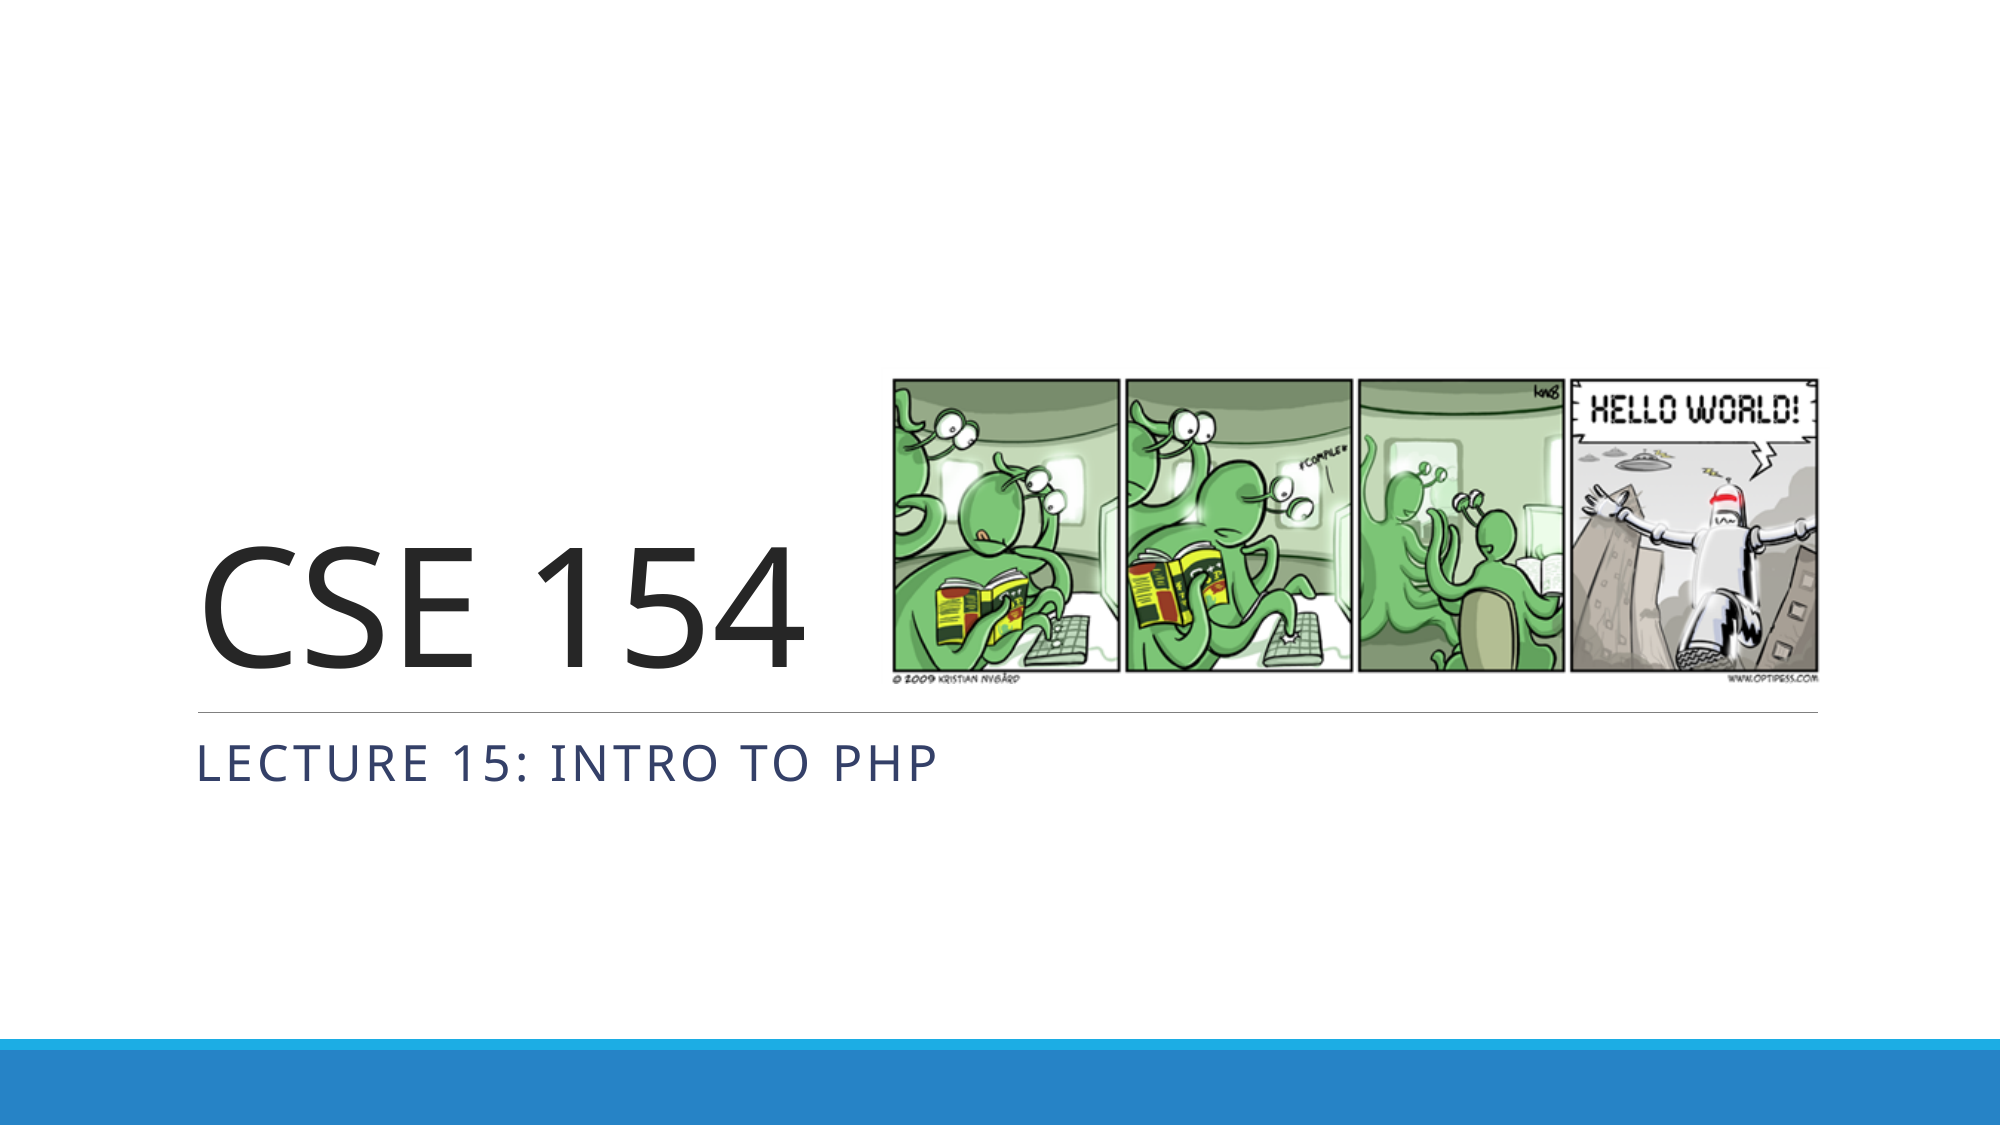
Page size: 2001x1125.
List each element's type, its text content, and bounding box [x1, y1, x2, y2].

picture [880, 367, 1831, 685]
title CSE 154 [180, 124, 1830, 710]
subtitle Lecture 15: Intro to PHP [180, 730, 1831, 919]
